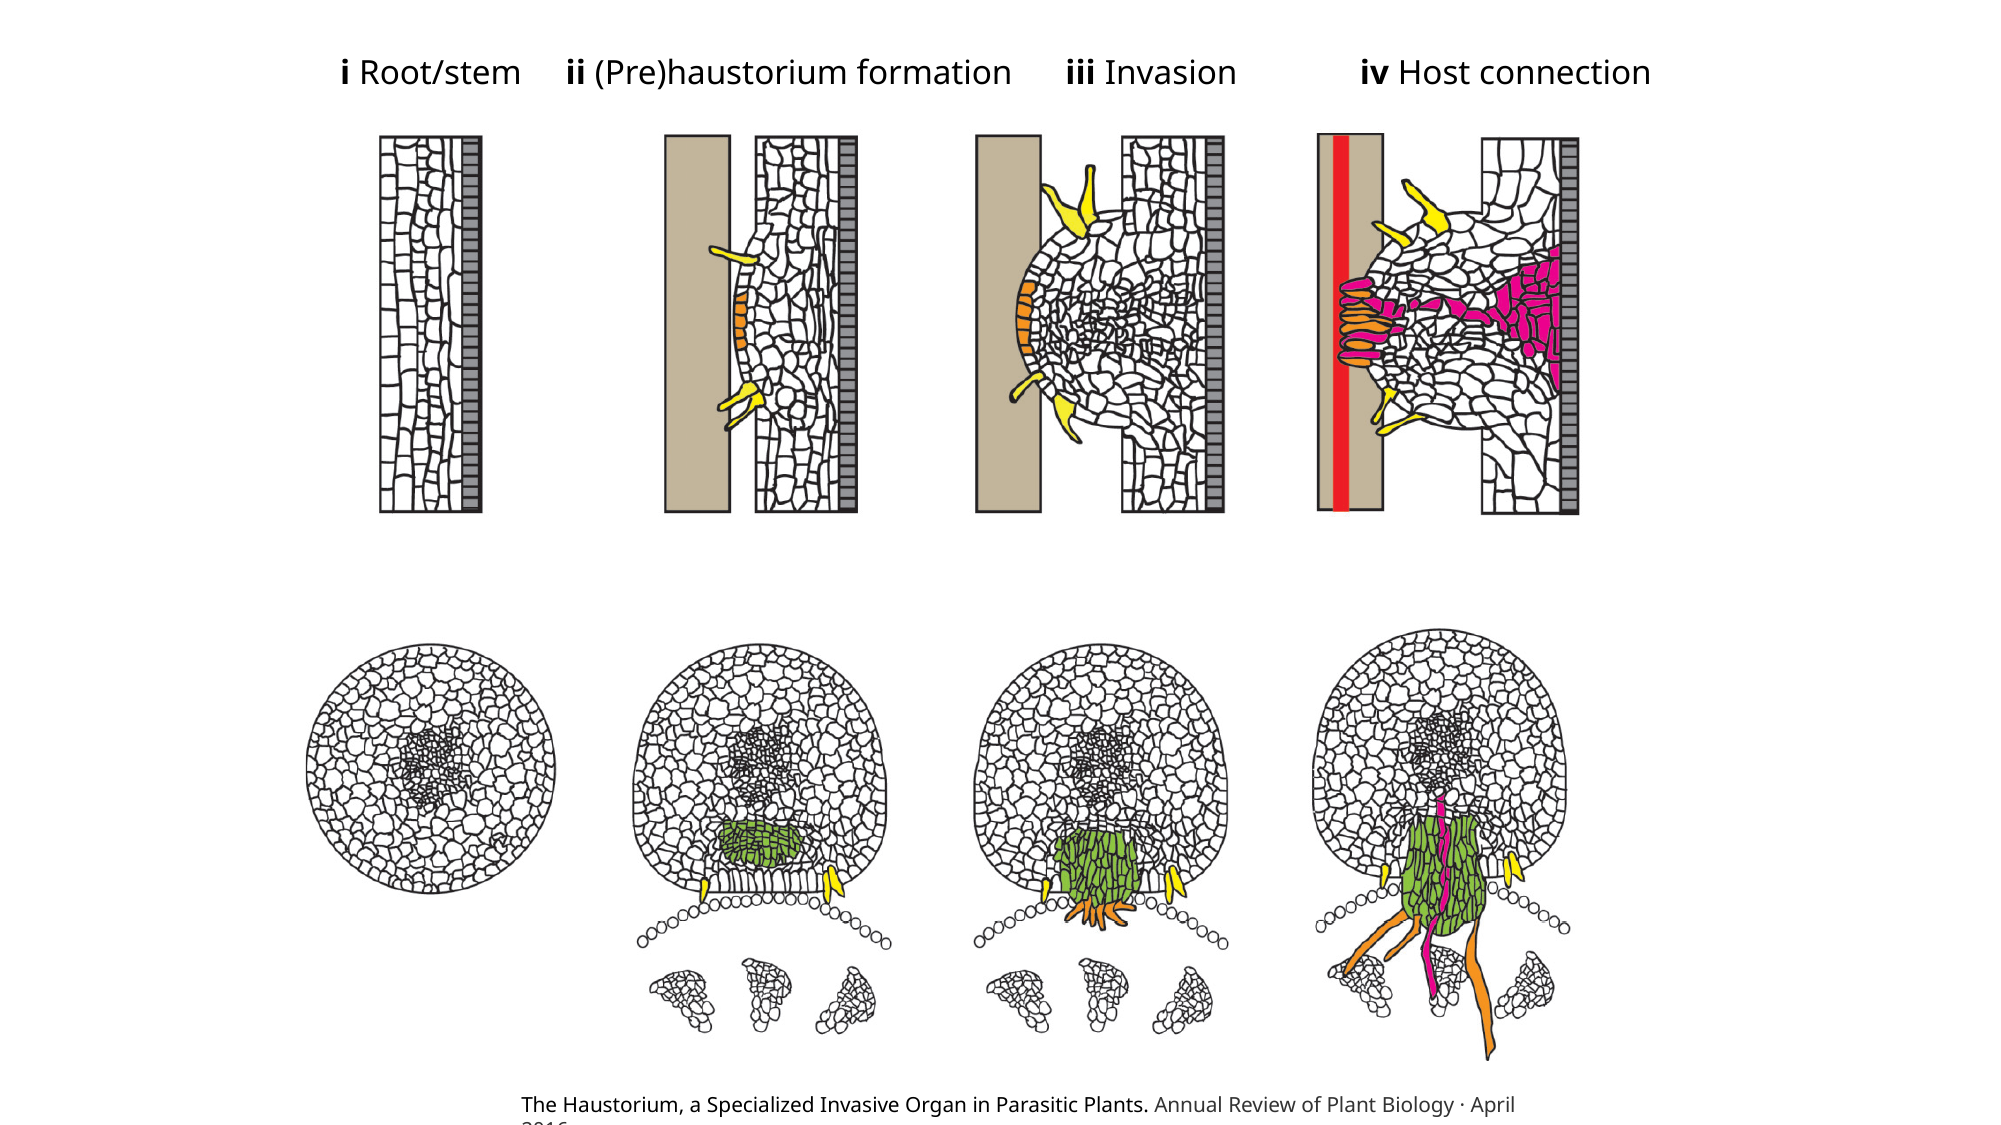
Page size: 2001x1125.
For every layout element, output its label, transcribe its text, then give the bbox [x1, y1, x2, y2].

picture [305, 99, 1593, 1061]
text_box The Haustorium, a Specialized Invasive Organ in Parasitic Plants. Annual Review of Plant Biology · April 2016 [506, 1084, 1557, 1125]
text_box i Root/stem ii (Pre)haustorium formation iii Invasion iv Host connection [325, 43, 1680, 99]
